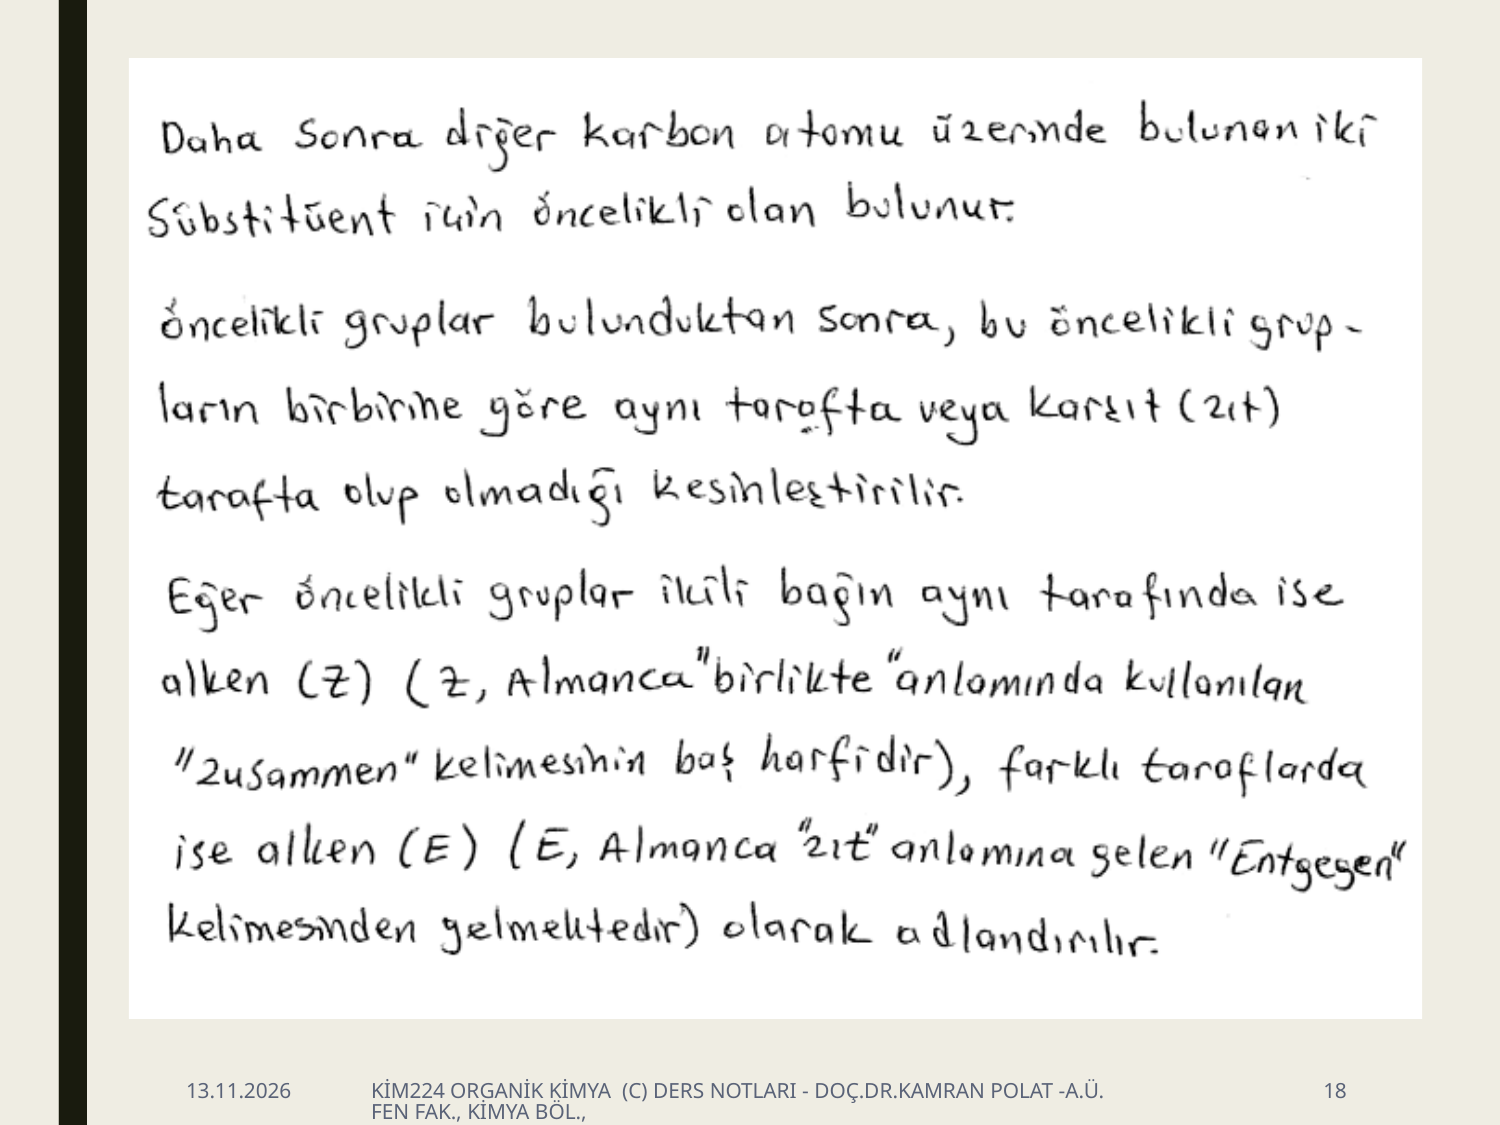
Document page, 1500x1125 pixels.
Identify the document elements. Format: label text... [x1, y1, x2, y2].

footer KİM224 ORGANİK KİMYA (C) DERS NOTLARI - DOÇ.DR.KAMRAN POLAT -A.Ü. FEN FAK., KİMYA BÖL., [355, 1058, 1129, 1125]
slide_number 18 [1165, 1058, 1362, 1125]
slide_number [171, 1058, 320, 1125]
picture [128, 58, 1423, 1019]
